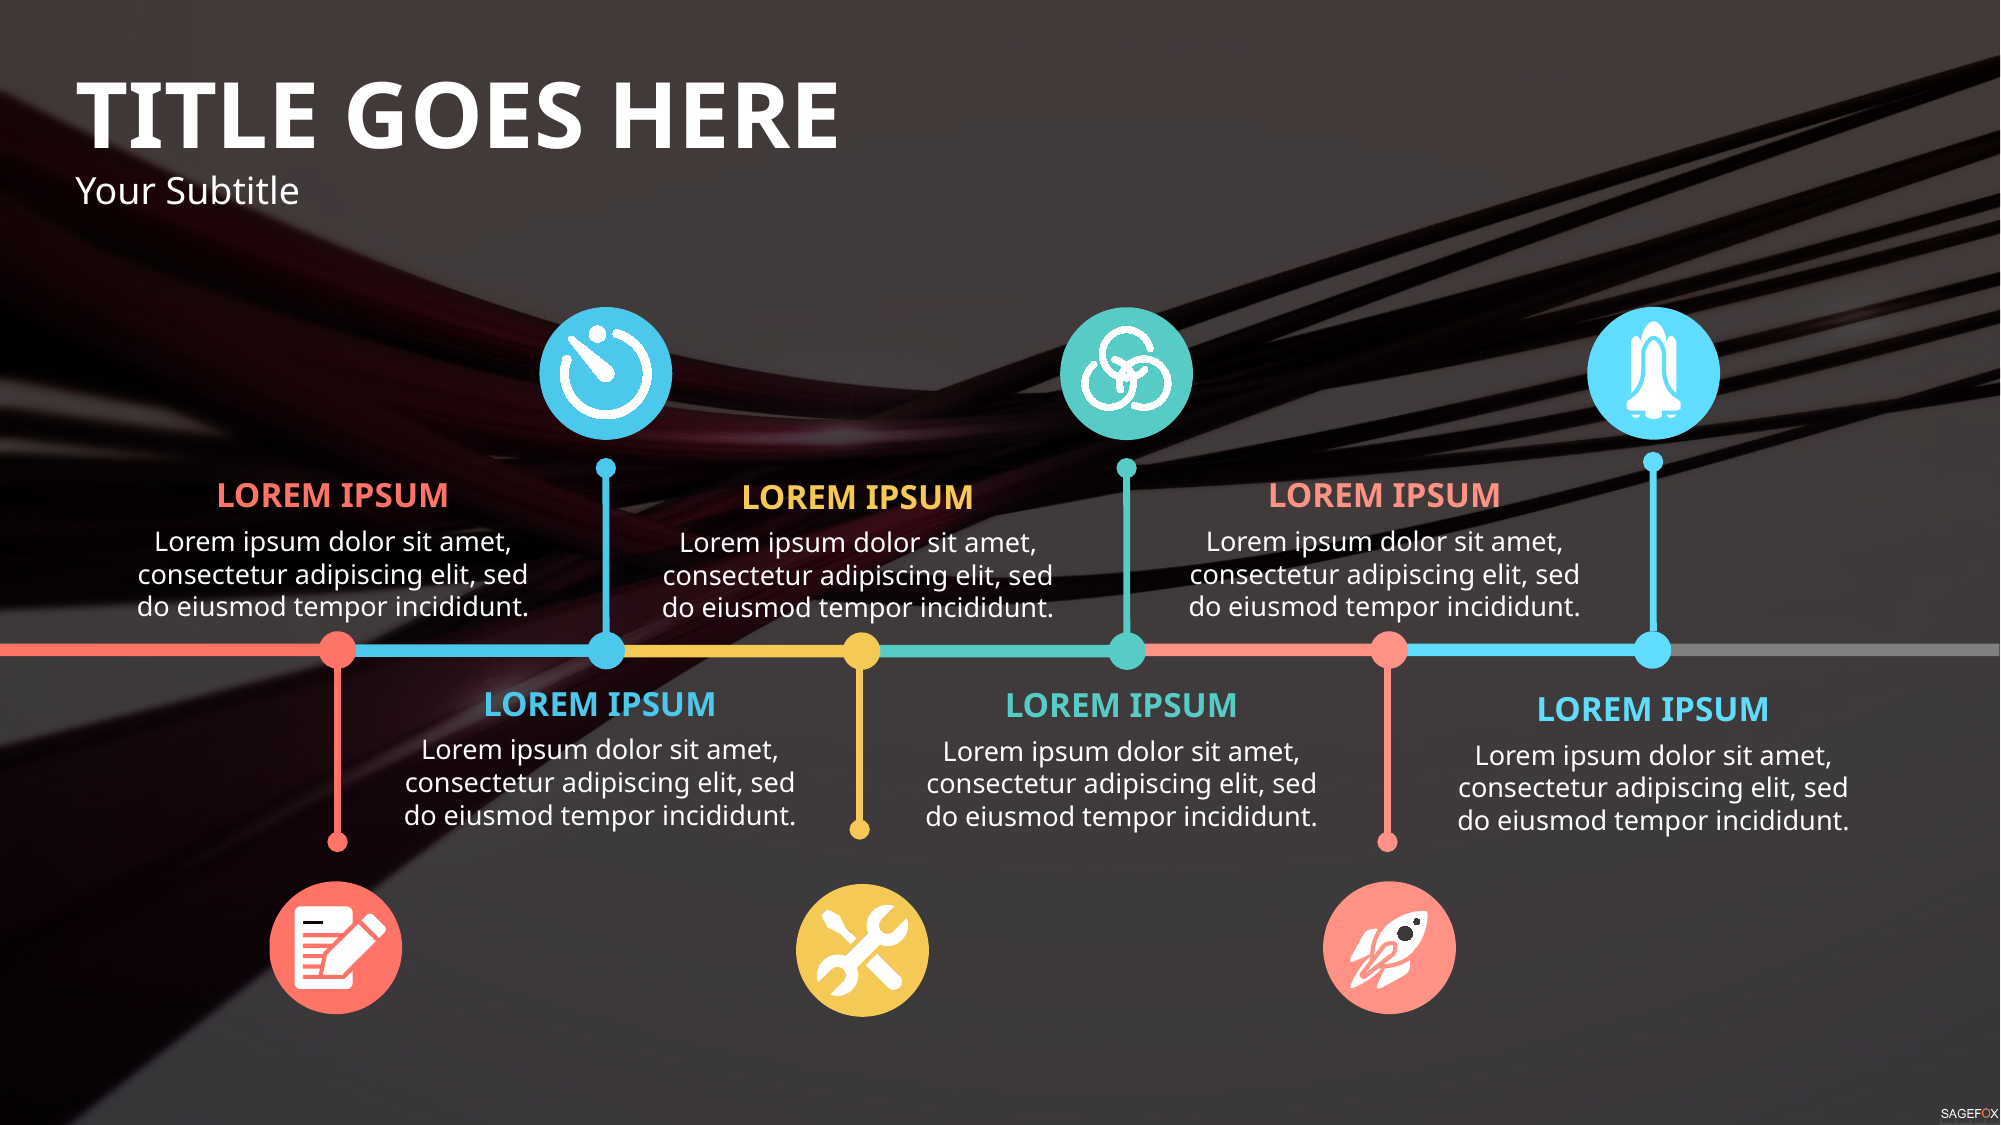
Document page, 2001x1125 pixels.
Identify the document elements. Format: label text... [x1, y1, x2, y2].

text_box LOREM IPSUM Lorem ipsum dolor sit amet, consectetur adipiscing elit, sed do eiusmod tempor incididunt. [379, 677, 821, 836]
text_box LOREM IPSUM Lorem ipsum dolor sit amet, consectetur adipiscing elit, sed do eiusmod tempor incididunt. [1432, 682, 1874, 841]
text_box [356, 630, 626, 671]
text_box [1672, 643, 2000, 657]
text_box [0, 630, 358, 670]
picture [0, 0, 2001, 1125]
text_box LOREM IPSUM Lorem ipsum dolor sit amet, consectetur adipiscing elit, sed do eiusmod tempor incididunt. [637, 470, 1079, 629]
text_box [881, 631, 1147, 671]
text_box [1408, 630, 1673, 670]
text_box LOREM IPSUM Lorem ipsum dolor sit amet, consectetur adipiscing elit, sed do eiusmod tempor incididunt. [901, 679, 1342, 837]
text_box LOREM IPSUM Lorem ipsum dolor sit amet, consectetur adipiscing elit, sed do eiusmod tempor incididunt. [1164, 469, 1606, 627]
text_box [1323, 881, 1456, 1015]
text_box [539, 306, 673, 440]
text_box TITLE GOES HERE Your Subtitle [60, 49, 1036, 220]
text_box [625, 631, 882, 671]
text_box [1146, 630, 1409, 670]
text_box LOREM IPSUM Lorem ipsum dolor sit amet, consectetur adipiscing elit, sed do eiusmod tempor incididunt. [112, 469, 554, 627]
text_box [1060, 307, 1194, 441]
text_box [1587, 306, 1721, 440]
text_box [796, 883, 929, 1017]
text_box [269, 881, 403, 1015]
